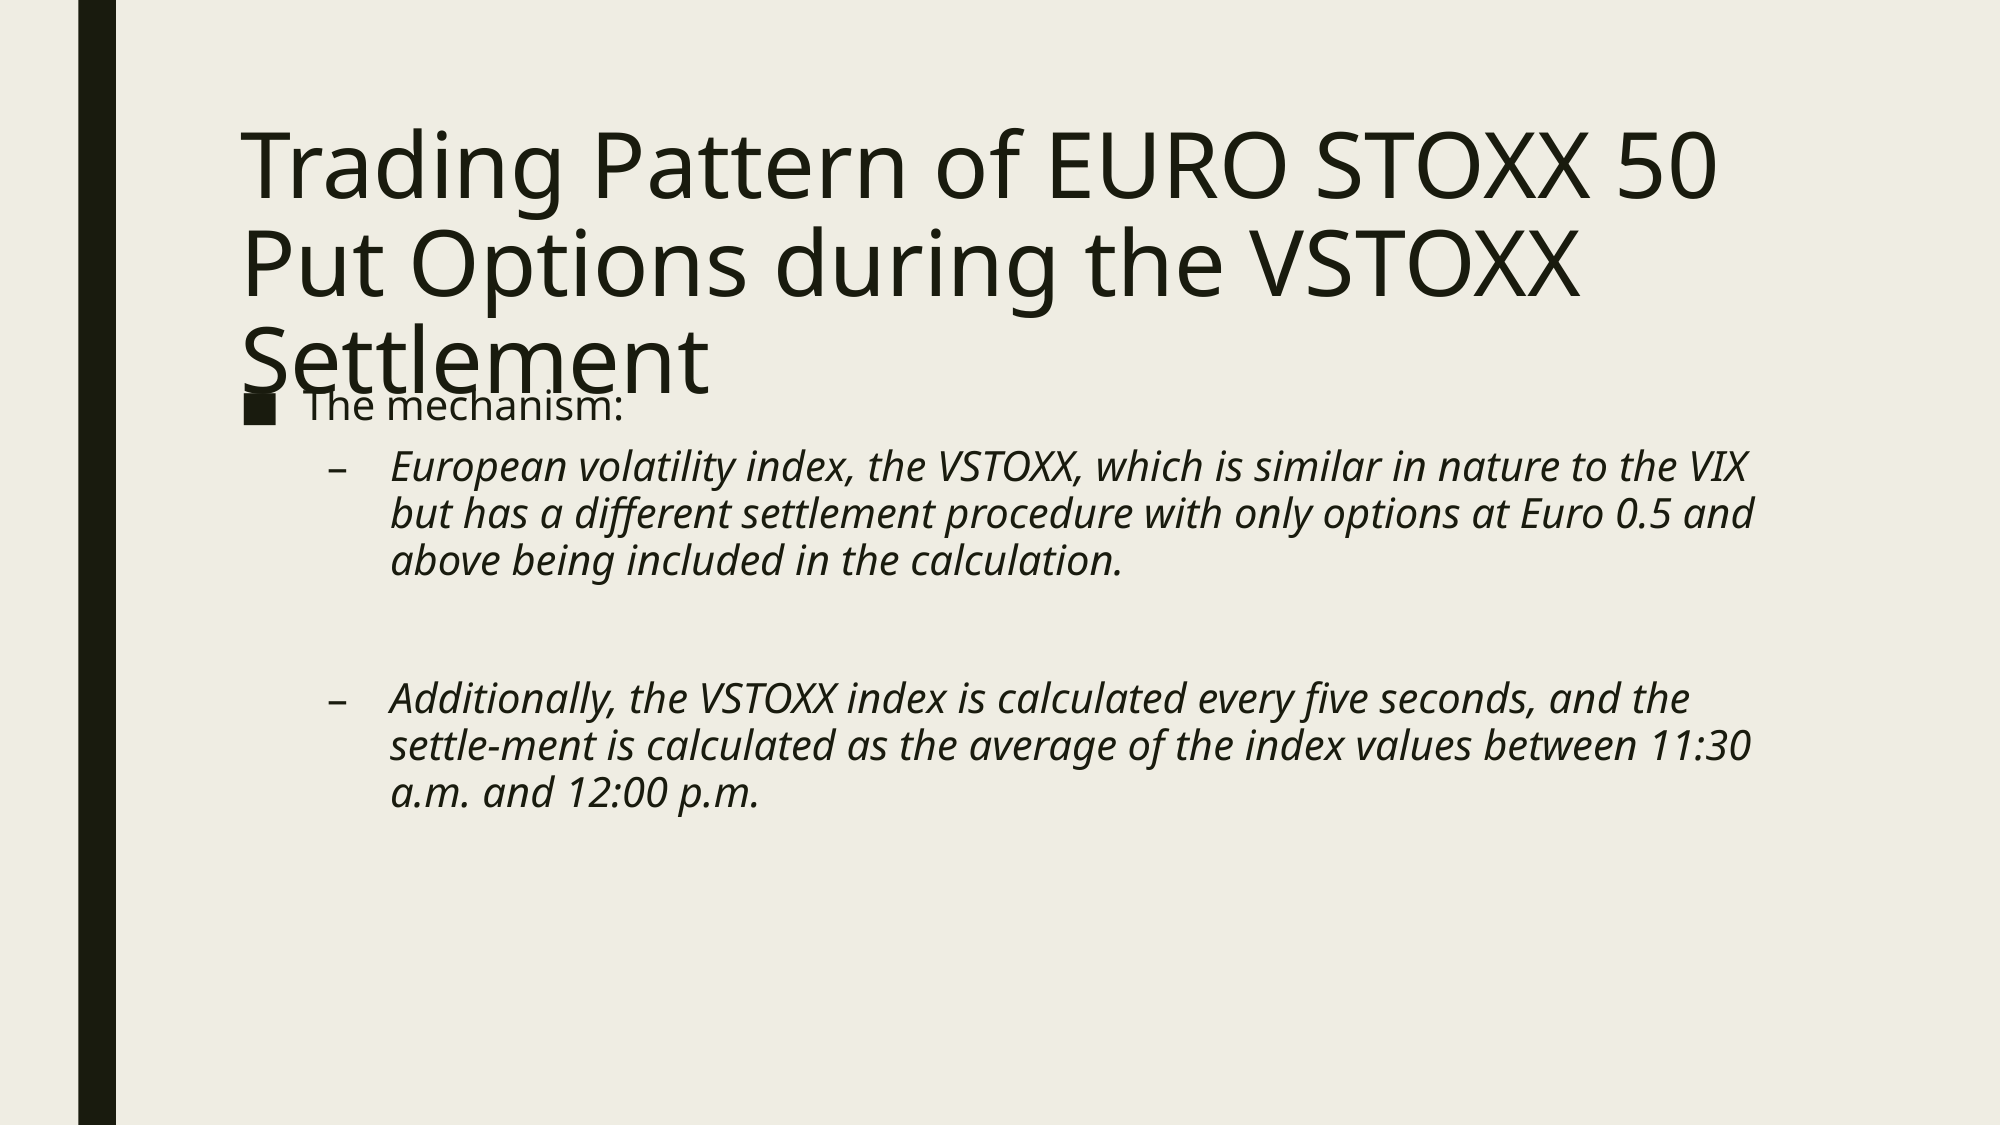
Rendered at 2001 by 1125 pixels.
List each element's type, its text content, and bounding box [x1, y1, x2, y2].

list The mechanism: European volatility index, the VSTOXX, which is similar in nature to the VIX but has a different settlement procedure with only options at Euro 0.5 and above being included in the calculation. Additionally, the VSTOXX index is calculated every five seconds, and the settle-ment is calculated as the average of the index values between 11:30 a.m. and 12:00 p.m. [225, 375, 1800, 963]
title Trading Pattern of EURO STOXX 50 Put Options during the VSTOXX Settlement [225, 112, 1800, 357]
